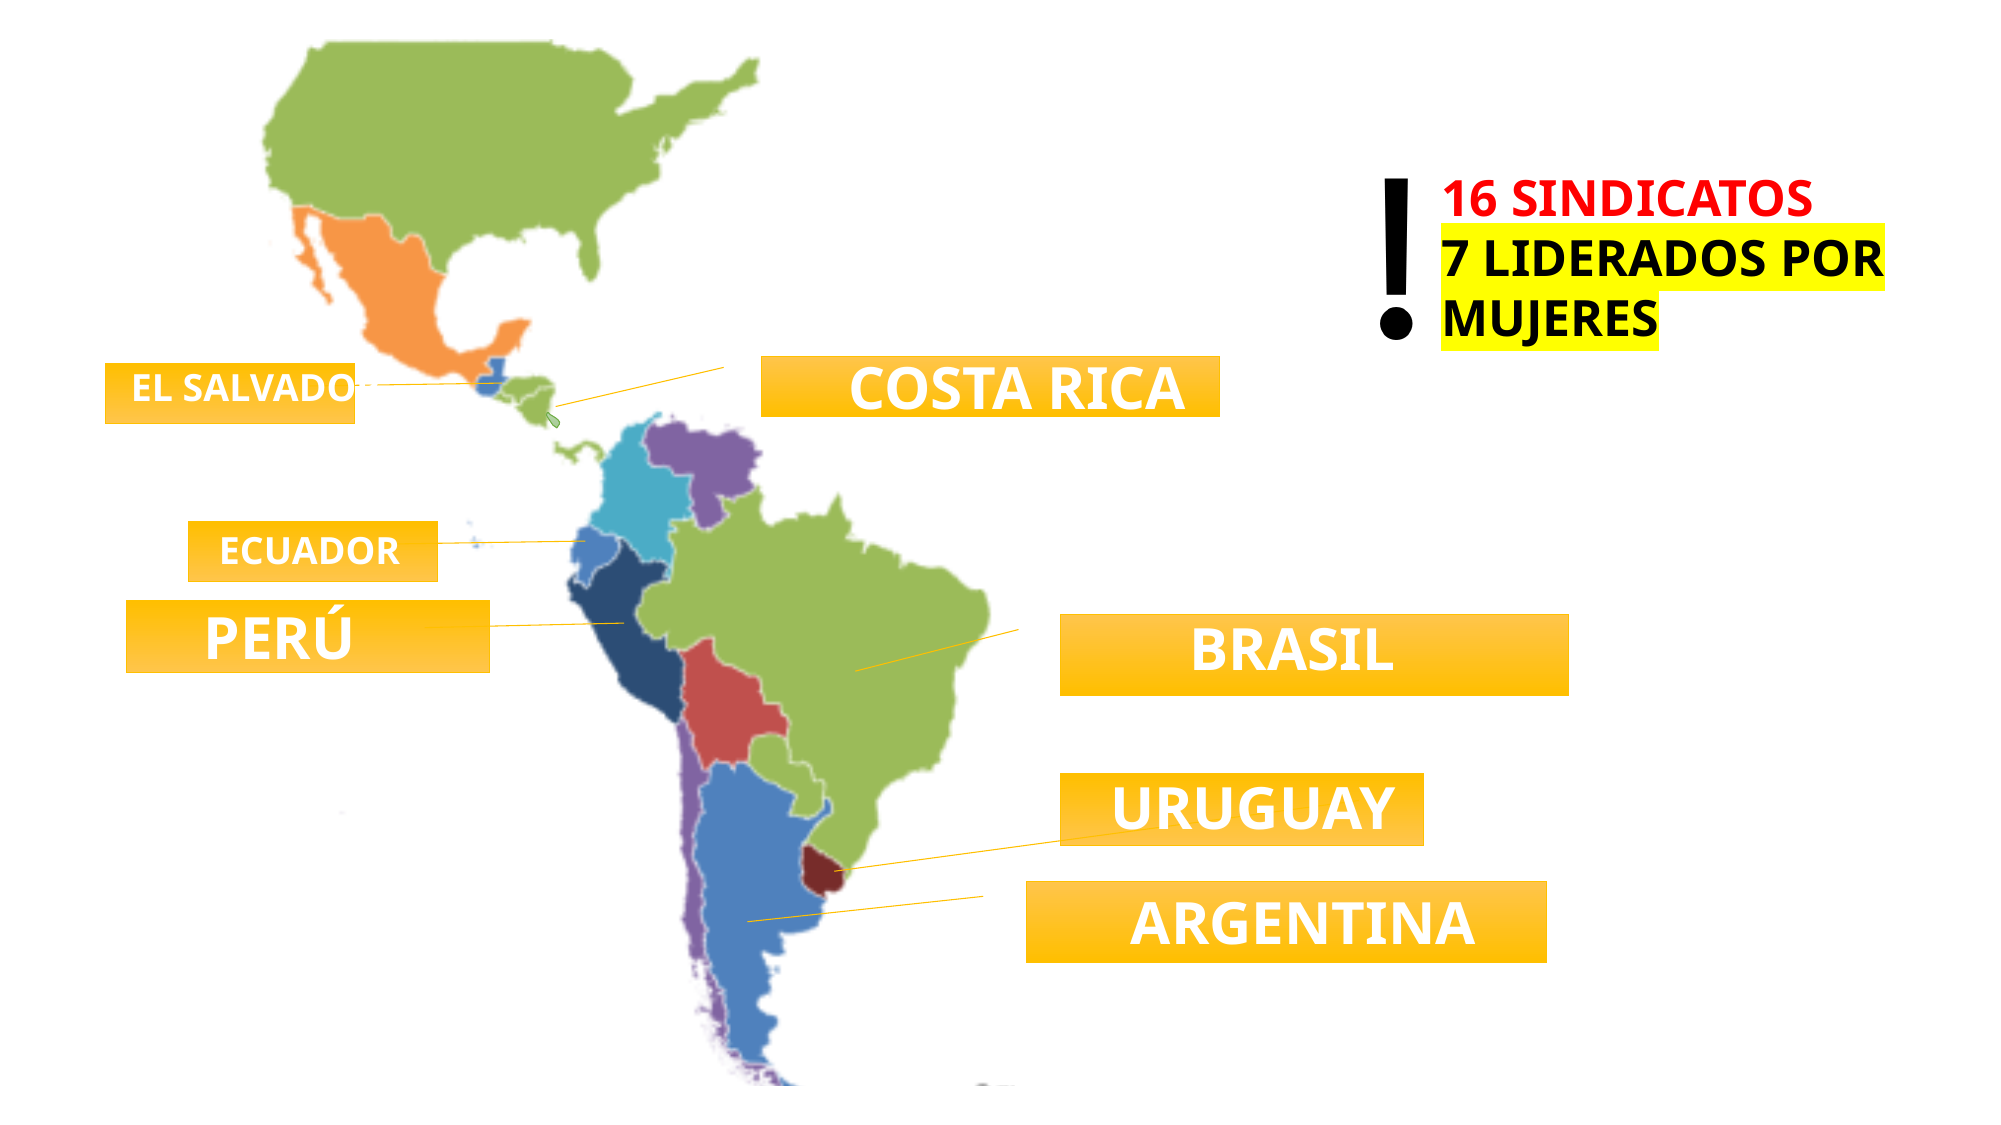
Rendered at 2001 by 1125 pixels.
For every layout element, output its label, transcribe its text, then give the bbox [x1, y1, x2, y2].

text_box [1015, 773, 1095, 848]
text_box COSTA RICA [1015, 343, 1301, 429]
text_box URUGUAY [1095, 763, 1441, 849]
picture [9, 39, 1015, 1086]
text_box [1060, 614, 1569, 696]
text_box 16 SINDICATOS 7 LIDERADOS POR MUJERES [1426, 159, 2000, 354]
text_box [1026, 881, 1116, 963]
picture [1298, 162, 1494, 358]
text_box BRASIL [1174, 604, 1643, 690]
text_box ARGENTINA [1116, 878, 1584, 964]
